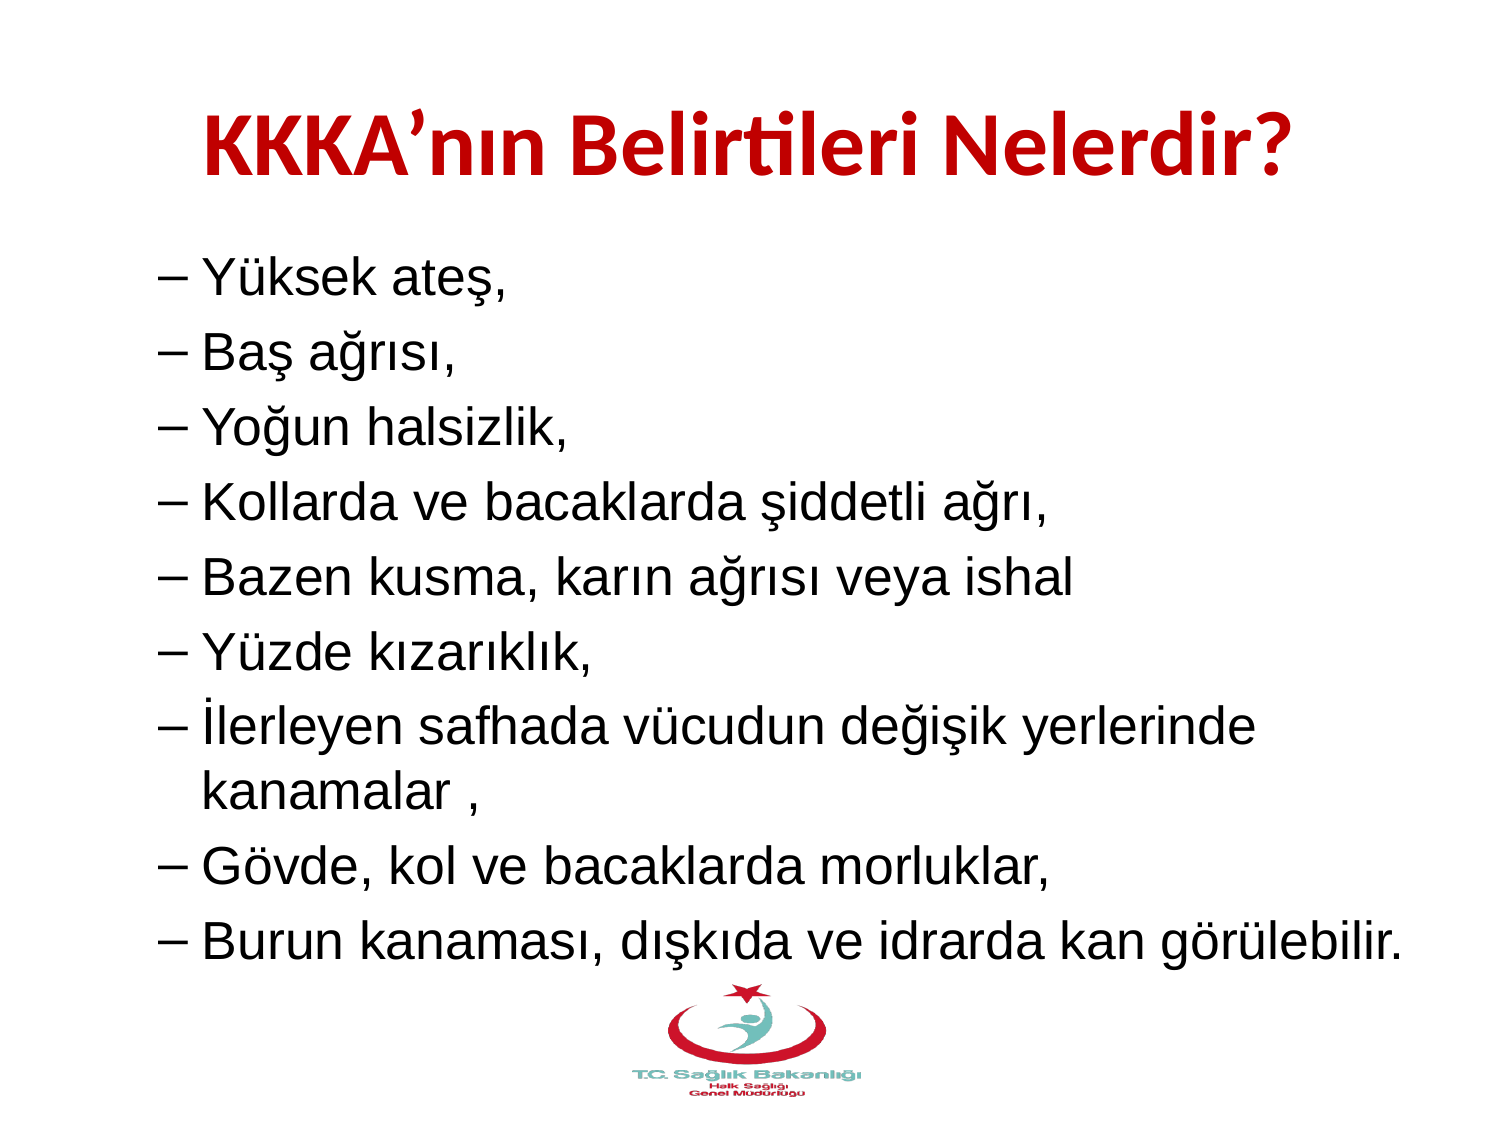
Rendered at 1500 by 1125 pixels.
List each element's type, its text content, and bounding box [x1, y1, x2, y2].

picture [632, 984, 861, 1097]
title KKKA’nın Belirtileri Nelerdir? [75, 45, 1425, 233]
list Yüksek ateş, Baş ağrısı, Yoğun halsizlik, Kollarda ve bacaklarda şiddetli ağrı, Bazen kusma, karın ağrısı veya ishal Yüzde kızarıklık, İlerleyen safhada vücudun değişik yerlerinde kanamalar , Gövde, kol ve bacaklarda morluklar, Burun kanaması, dışkıda ve idrarda kan görülebilir. [75, 234, 1425, 1005]
